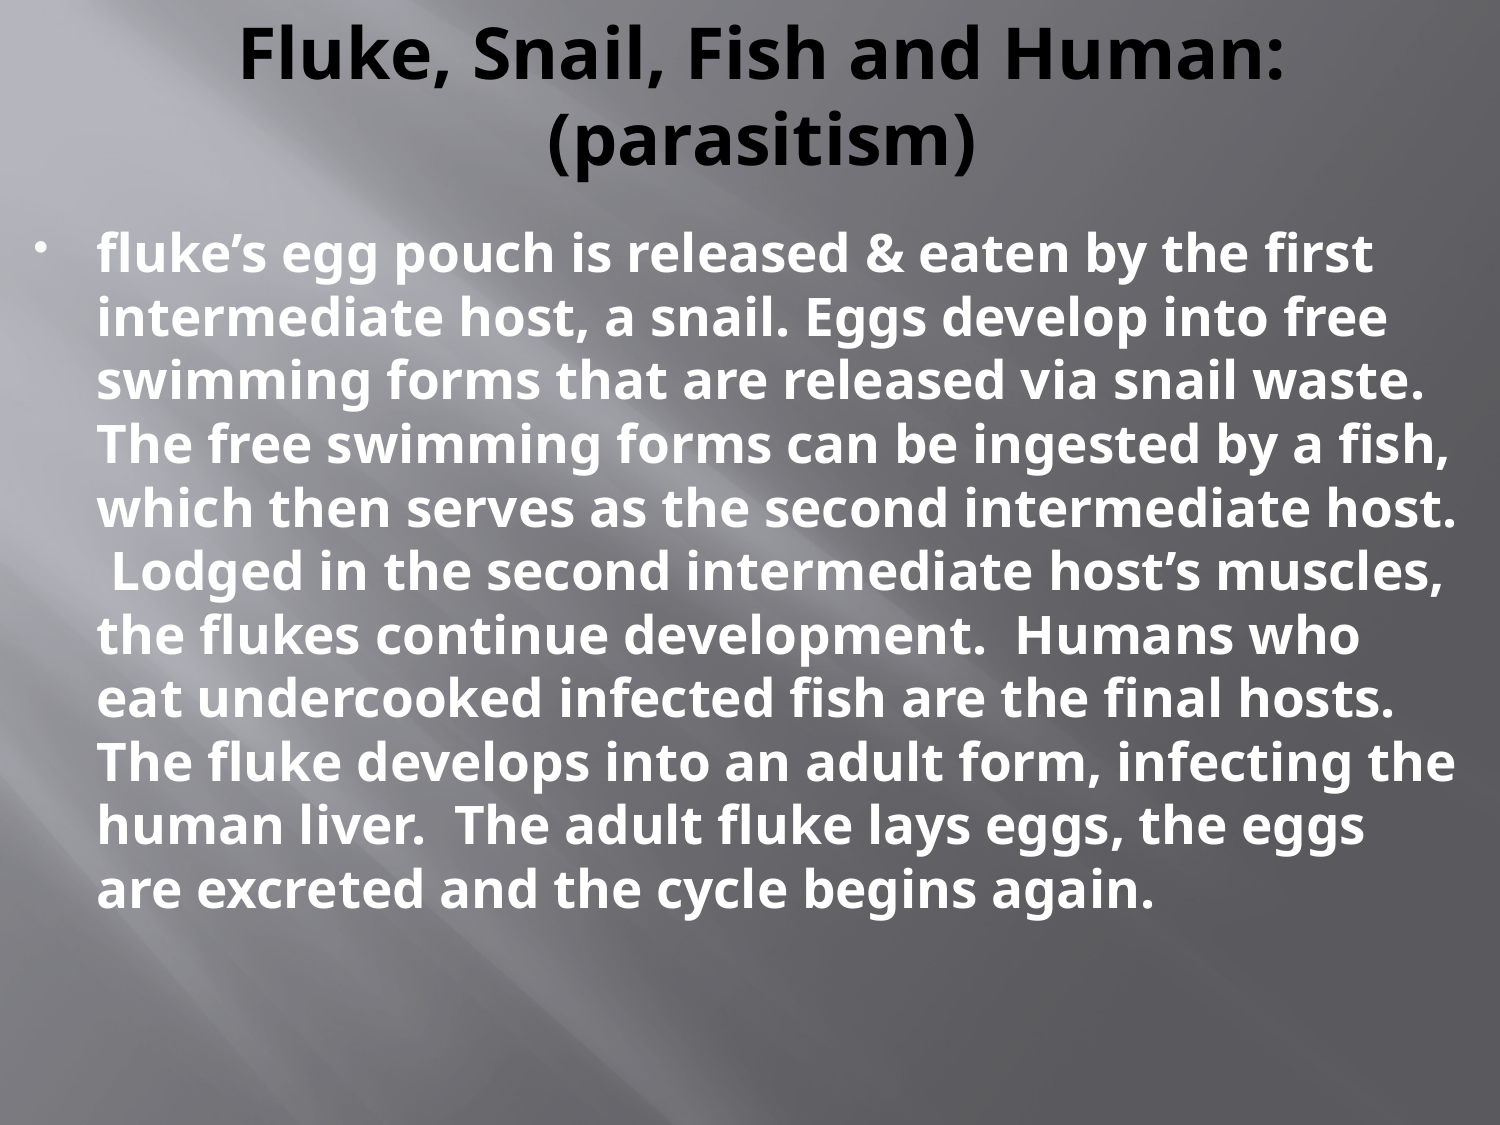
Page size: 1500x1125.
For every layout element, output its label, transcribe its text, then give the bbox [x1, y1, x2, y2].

title Fluke, Snail, Fish and Human: (parasitism) [24, 0, 1500, 188]
list fluke’s egg pouch is released & eaten by the first intermediate host, a snail. Eggs develop into free swimming forms that are released via snail waste. The free swimming forms can be ingested by a fish, which then serves as the second intermediate host. Lodged in the second intermediate host’s muscles, the flukes continue development. Humans who eat undercooked infected fish are the final hosts. The fluke develops into an adult form, infecting the human liver. The adult fluke lays eggs, the eggs are excreted and the cycle begins again. [0, 212, 1475, 985]
